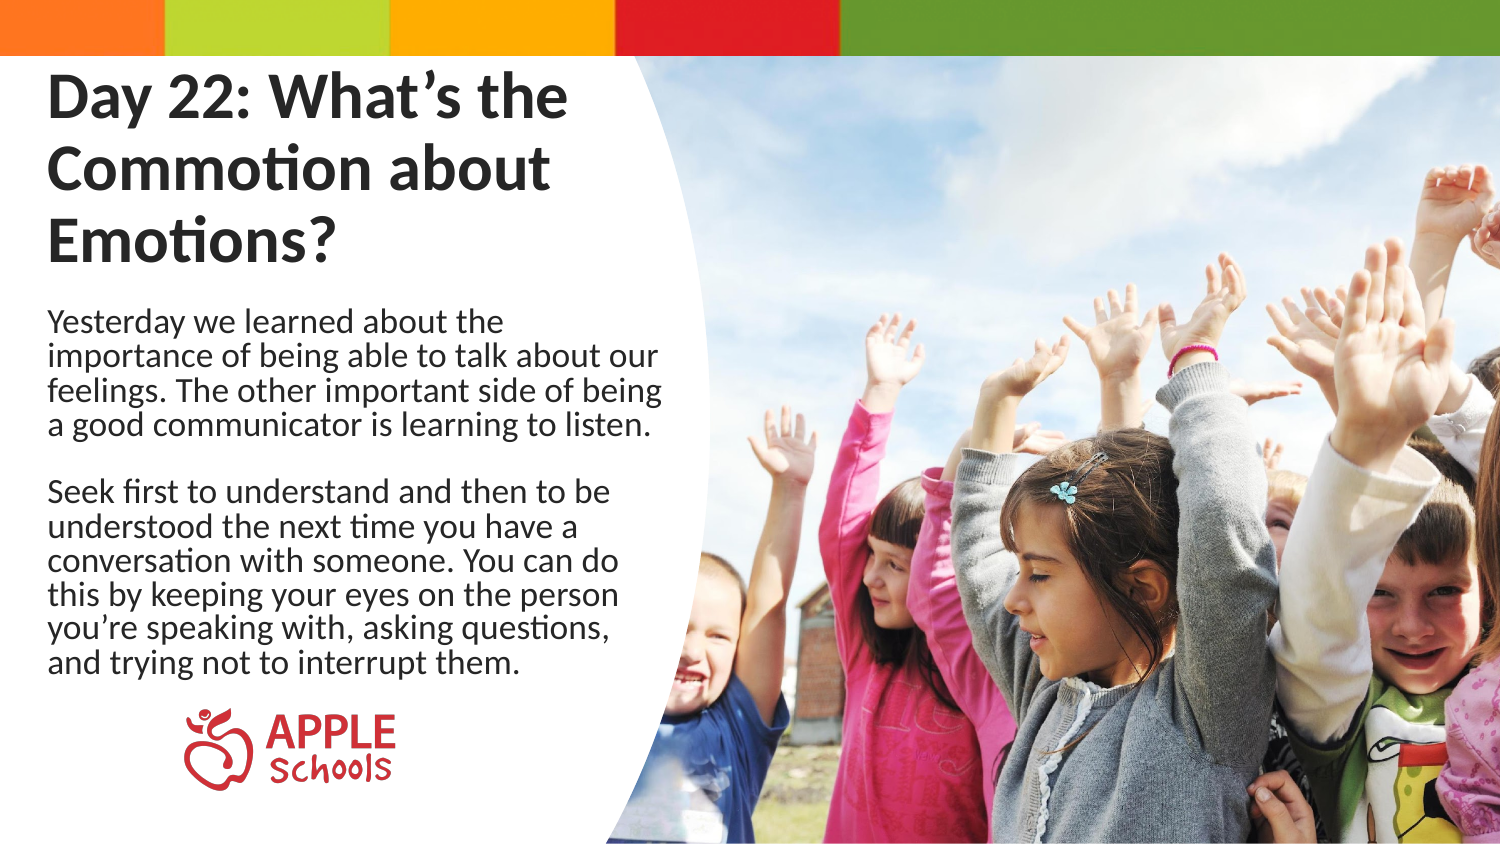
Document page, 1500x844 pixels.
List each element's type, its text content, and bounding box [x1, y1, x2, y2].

text_box [0, 63, 600, 844]
picture [180, 708, 401, 798]
title Day 22: What’s the Commotion about Emotions? [36, 68, 600, 283]
picture [0, 0, 1500, 844]
subtitle Yesterday we learned about the importance of being able to talk about our feelings. The other important side of being a good communicator is learning to listen. Seek first to understand and then to be understood the next time you have a conversation with someone. You can do this by keeping your eyes on the person you’re speaking with, asking questions, and trying not to interrupt them. [36, 301, 600, 690]
